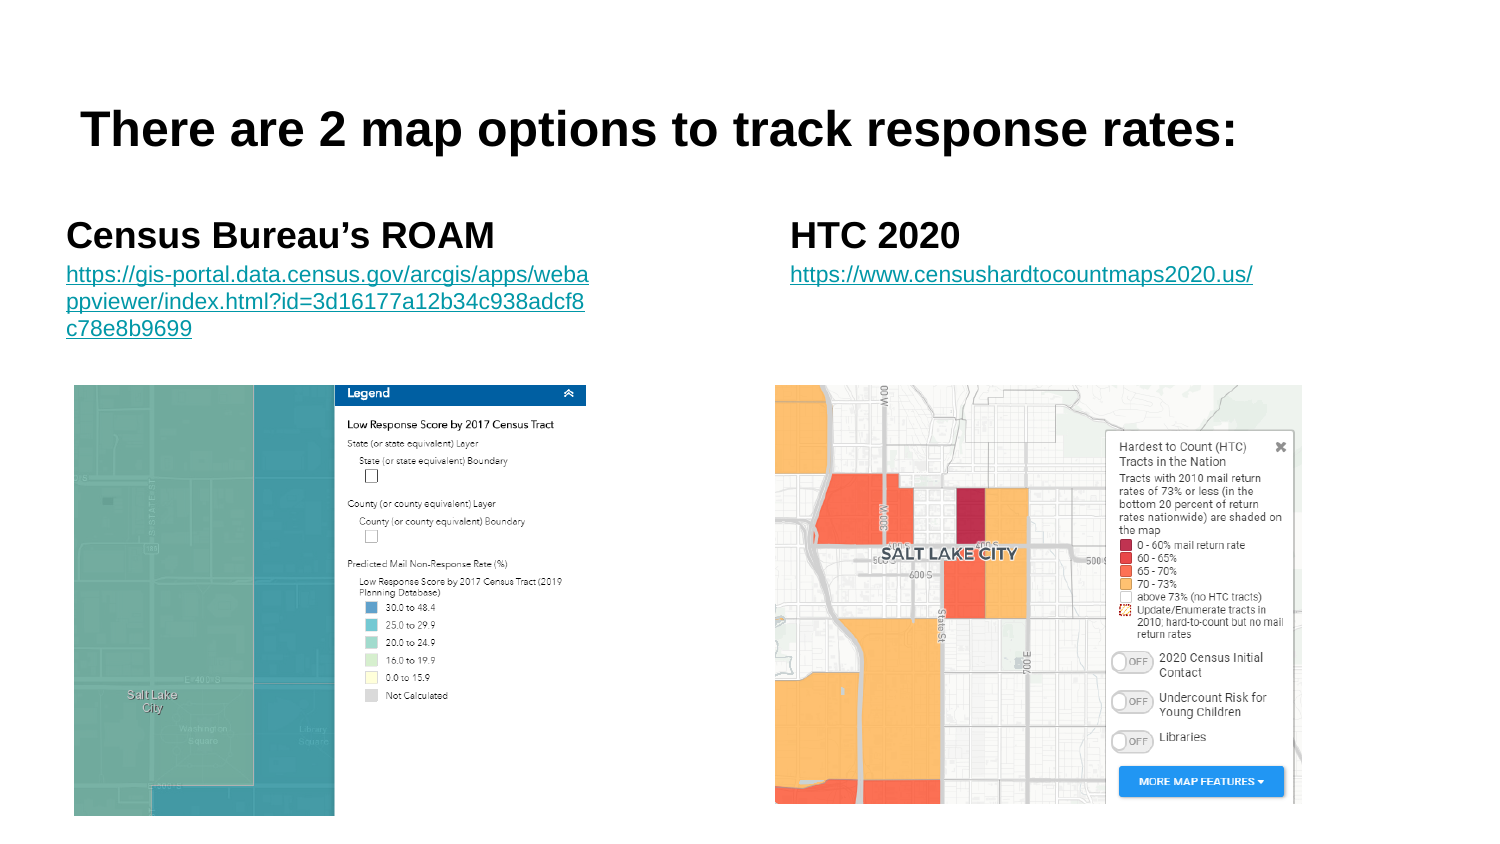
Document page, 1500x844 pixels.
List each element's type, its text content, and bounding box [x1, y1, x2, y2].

list HTC 2020 https://www.censushardtocountmaps2020.us/ [775, 189, 1302, 385]
list Census Bureau’s ROAM https://gis-portal.data.census.gov/arcgis/apps/webappviewer/index.html?id=3d16177a12b34c938adcf8c78e8b9699 [51, 189, 609, 844]
picture [774, 385, 1302, 805]
text_box There are 2 map options to track response rates: [65, 81, 1355, 142]
picture [74, 385, 586, 816]
